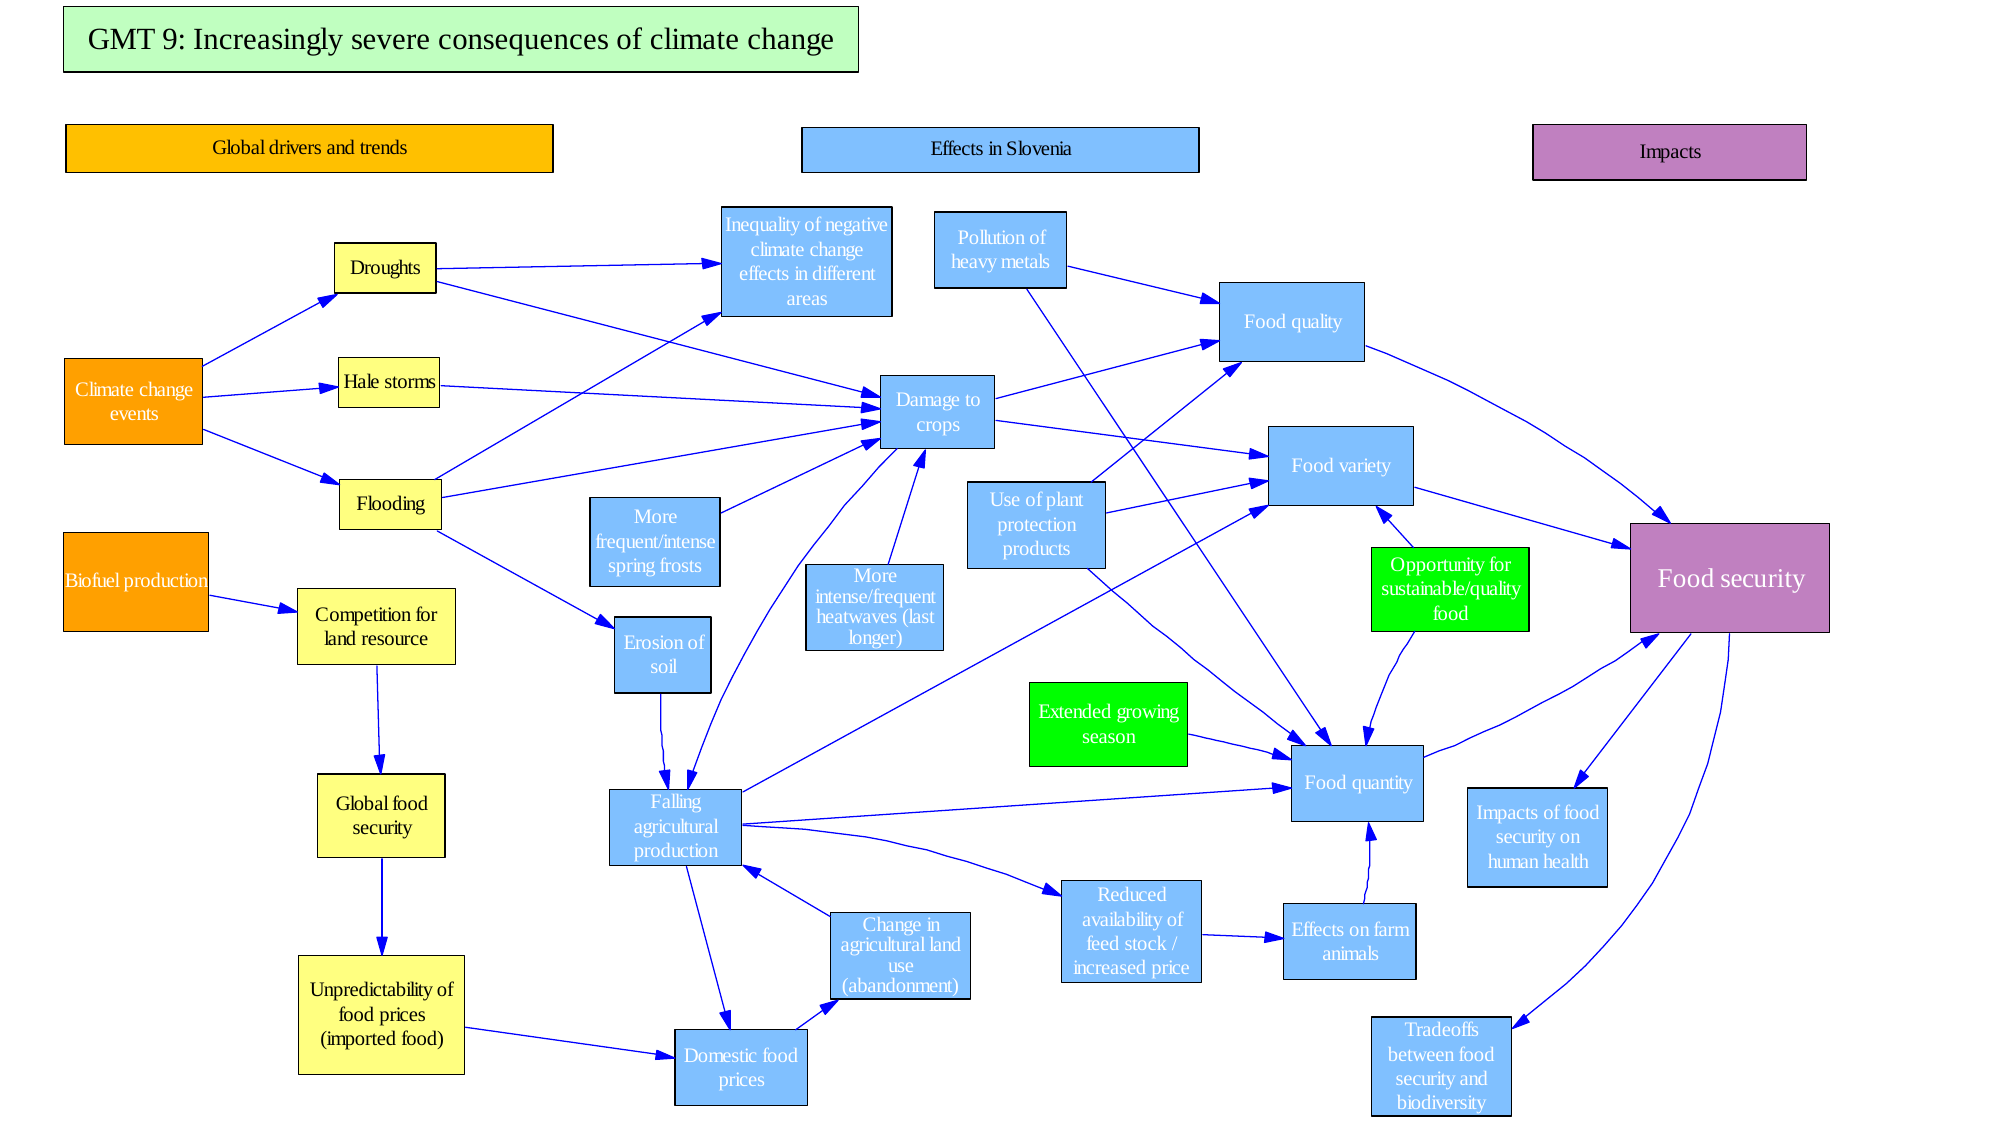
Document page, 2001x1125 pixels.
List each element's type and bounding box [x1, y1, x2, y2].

picture [56, 0, 1838, 1125]
